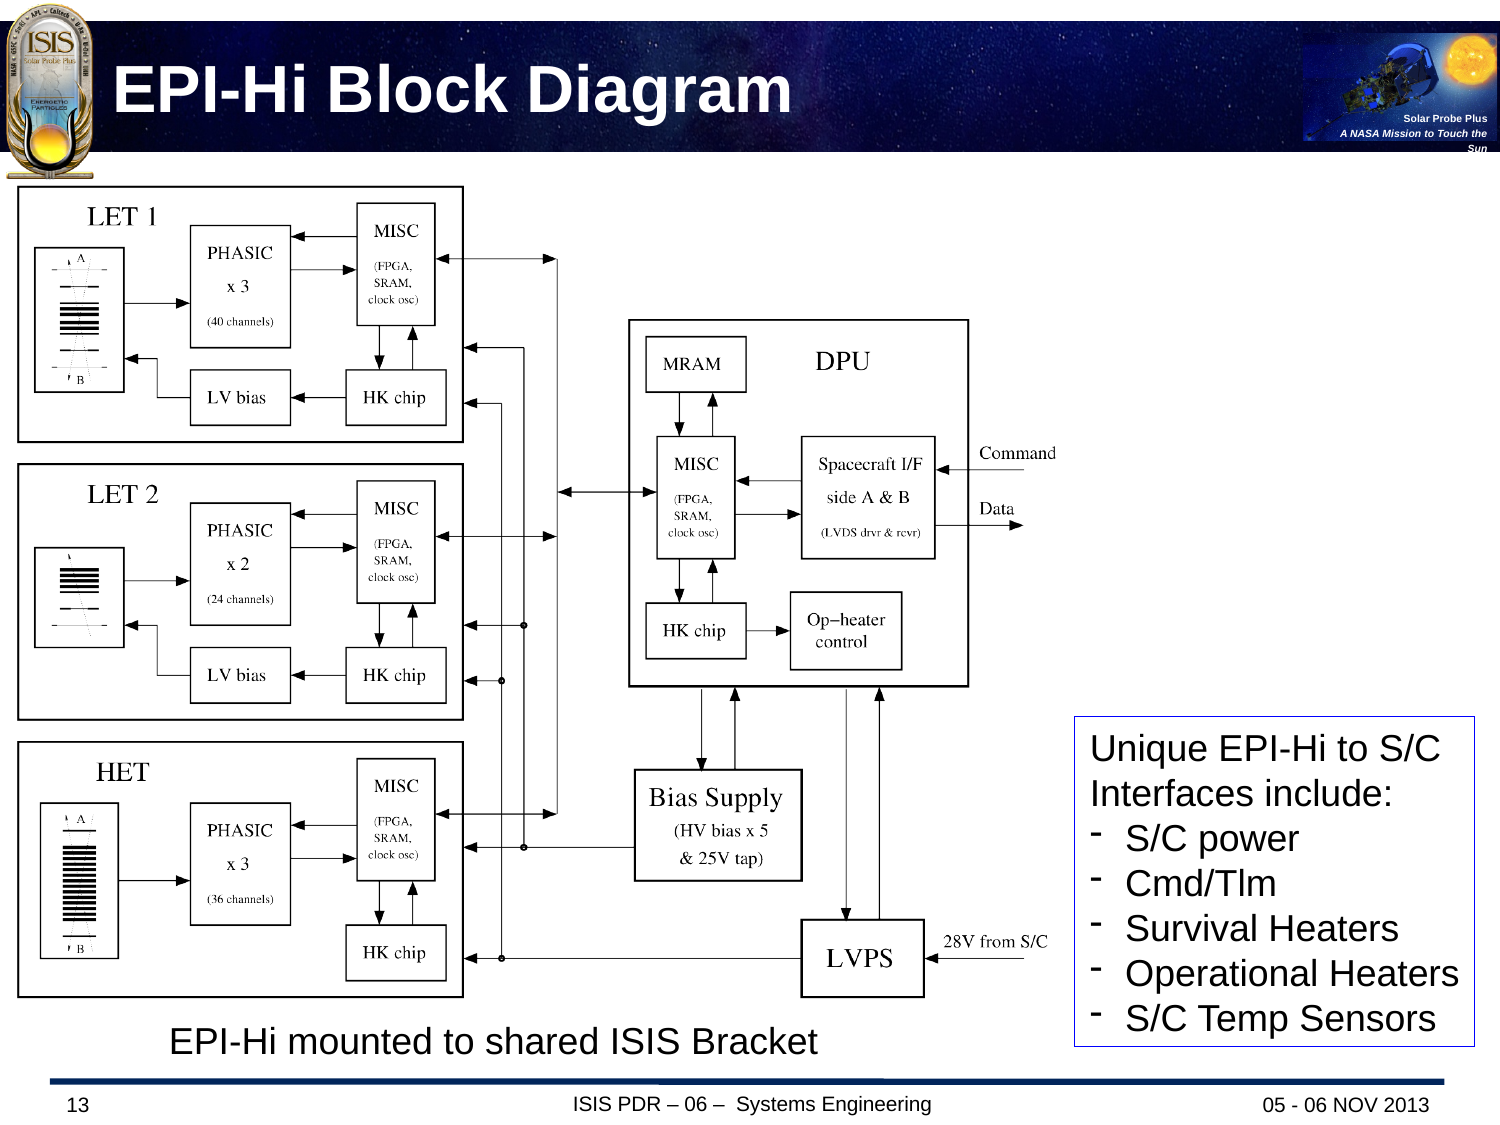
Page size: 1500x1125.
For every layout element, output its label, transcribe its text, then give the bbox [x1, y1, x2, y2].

text_box Unique EPI-Hi to S/C Interfaces include: S/C power Cmd/Tlm Survival Heaters Operational Heaters S/C Temp Sensors [1074, 716, 1475, 1047]
text_box EPI-Hi mounted to shared ISIS Bracket [153, 1009, 844, 1070]
title EPI-Hi Block Diagram [111, 30, 1294, 142]
picture [0, 2, 1500, 181]
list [0, 183, 1086, 999]
